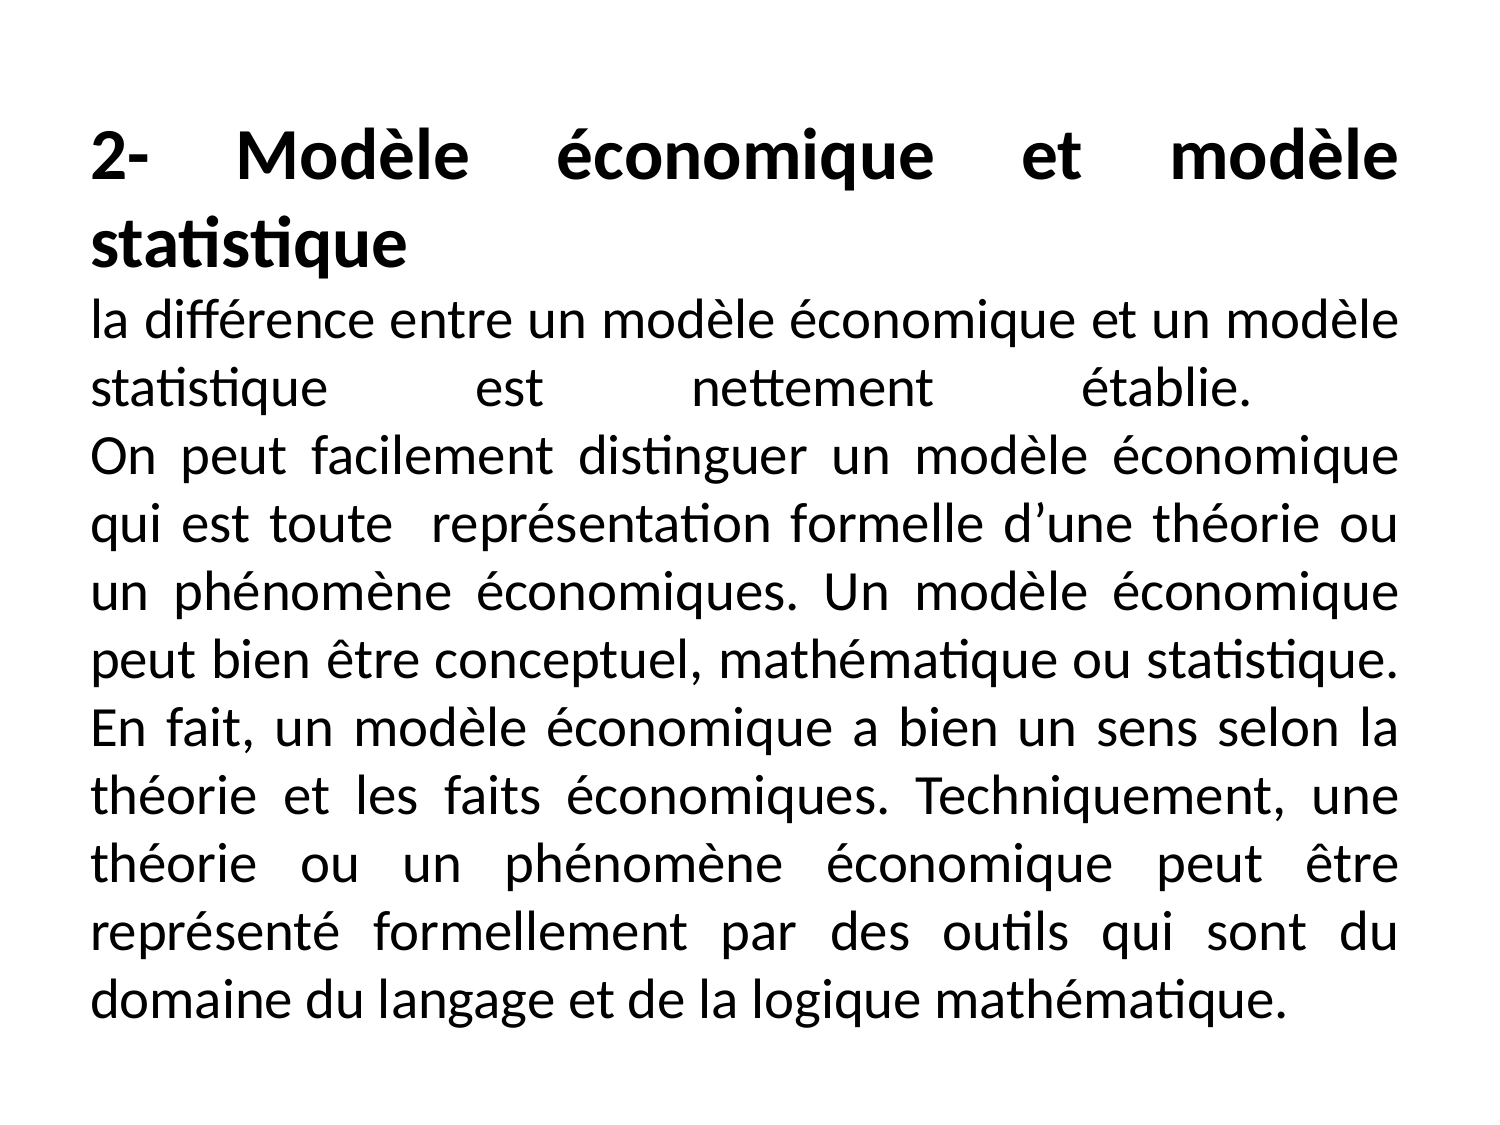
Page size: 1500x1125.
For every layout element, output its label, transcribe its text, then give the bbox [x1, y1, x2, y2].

title 2- Modèle économique et modèle statistique la différence entre un modèle économique et un modèle statistique est nettement établie. On peut facilement distinguer un modèle économique qui est toute représentation formelle d’une théorie ou un phénomène économiques. Un modèle économique peut bien être conceptuel, mathématique ou statistique. En fait, un modèle économique a bien un sens selon la théorie et les faits économiques. Techniquement, une théorie ou un phénomène économique peut être représenté formellement par des outils qui sont du domaine du langage et de la logique mathématique. [75, 65, 1416, 1071]
